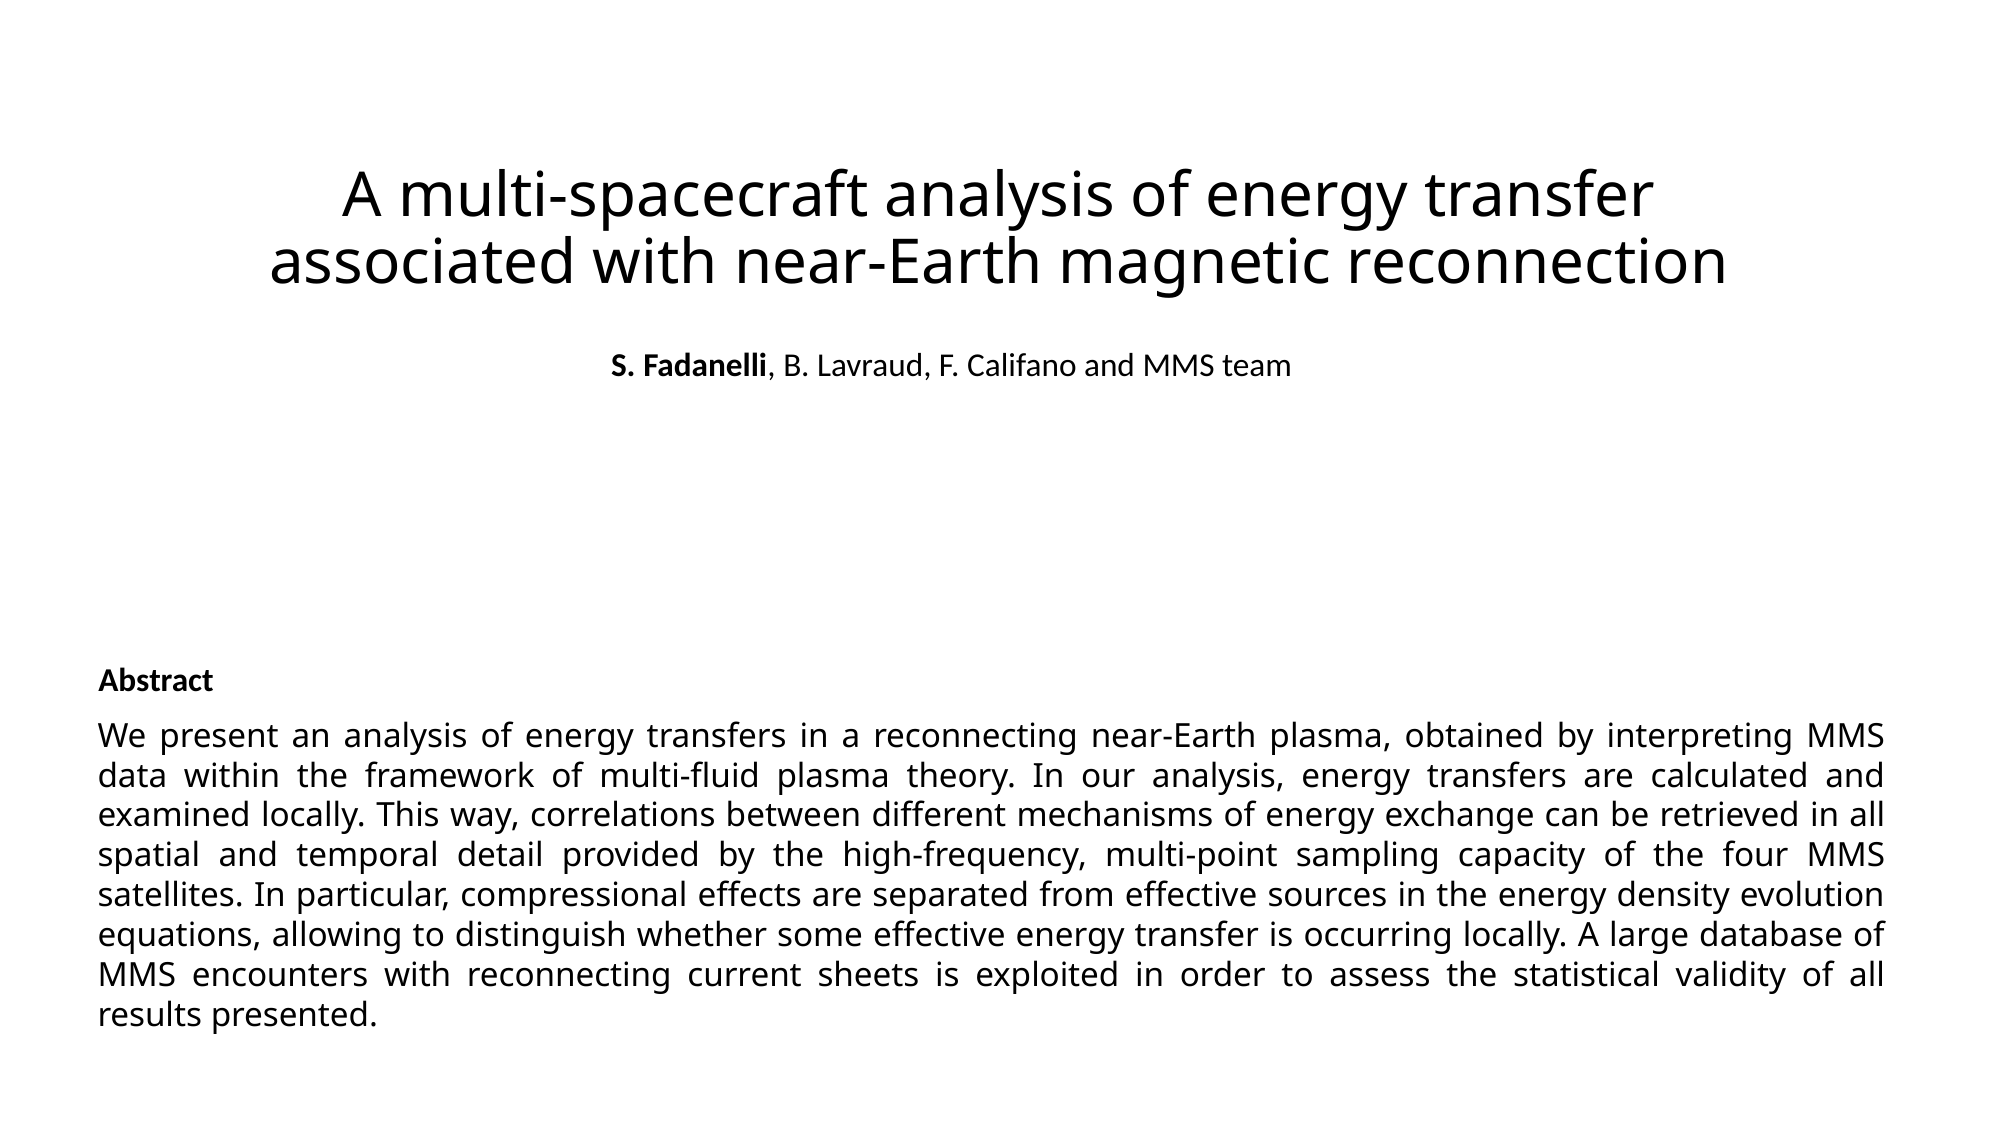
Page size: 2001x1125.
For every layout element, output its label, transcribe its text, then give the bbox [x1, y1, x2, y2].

title A multi-spacecraft analysis of energy transfer associated with near-Earth magnetic reconnection [249, 153, 1750, 305]
text_box We present an analysis of energy transfers in a reconnecting near-Earth plasma, obtained by interpreting MMS data within the framework of multi-fluid plasma theory. In our analysis, energy transfers are calculated and examined locally. This way, correlations between different mechanisms of energy exchange can be retrieved in all spatial and temporal detail provided by the high-frequency, multi-point sampling capacity of the four MMS satellites. In particular, compressional effects are separated from effective sources in the energy density evolution equations, allowing to distinguish whether some effective energy transfer is occurring locally. A large database of MMS encounters with reconnecting current sheets is exploited in order to assess the statistical validity of all results presented. [82, 706, 1903, 1041]
text_box Abstract [83, 650, 229, 706]
subtitle S. Fadanelli, B. Lavraud, F. Califano and MMS team [201, 340, 1702, 409]
